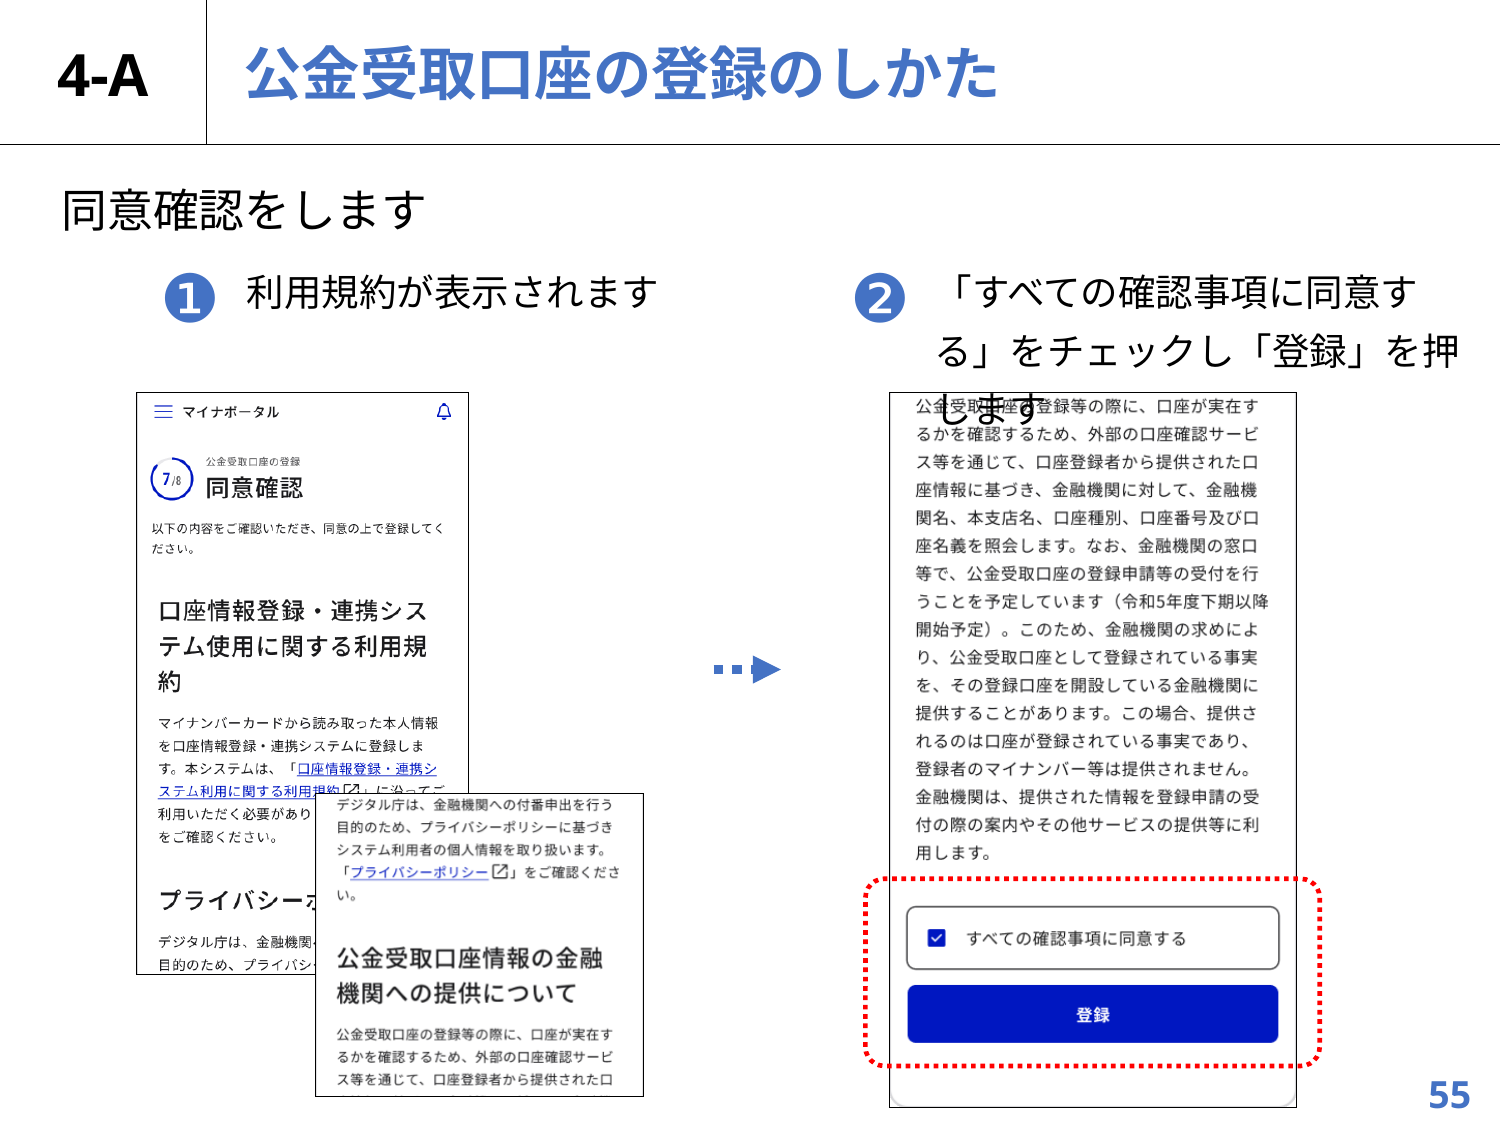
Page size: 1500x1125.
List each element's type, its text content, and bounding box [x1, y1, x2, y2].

text_box [1297, 877, 1321, 1067]
text_box ❷ [835, 274, 919, 343]
text_box 4-A [0, 0, 207, 147]
text_box 同意確認をします [46, 180, 1422, 274]
text_box [864, 877, 889, 1067]
text_box ❶ [145, 274, 223, 343]
text_box 「すべての確認事項に同意する」をチェックし「登録」を押します [919, 248, 1488, 439]
text_box 利用規約が表示されます [231, 274, 800, 322]
picture [889, 392, 1297, 1108]
title 公金受取口座の登録のしかた [228, 36, 1472, 116]
picture [136, 392, 644, 1097]
text_box 55 [1399, 1063, 1500, 1123]
